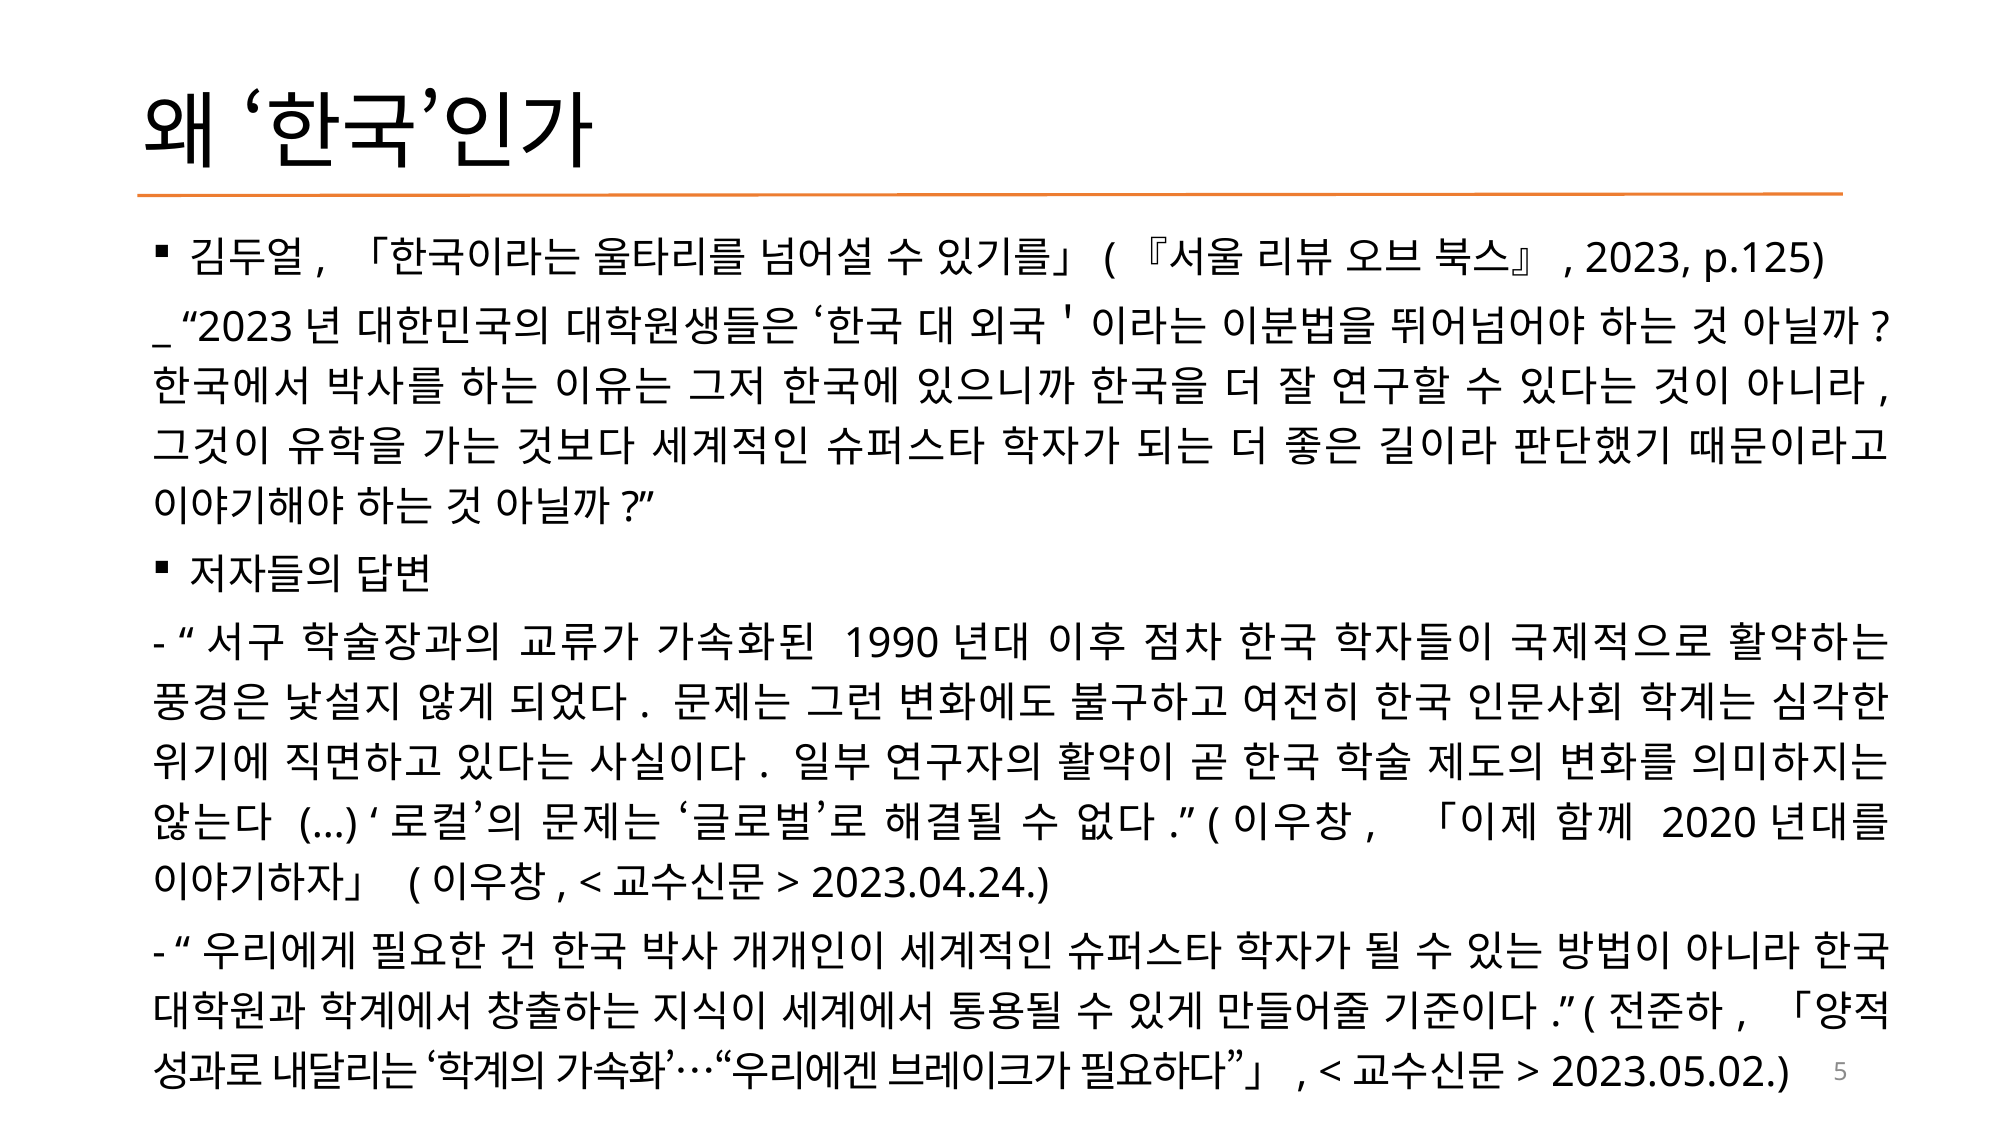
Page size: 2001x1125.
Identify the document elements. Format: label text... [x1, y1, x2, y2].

list 김두얼, 「한국이라는 울타리를 넘어설 수 있기를」(『서울 리뷰 오브 북스』, 2023, p.125) _ “2023년 대한민국의 대학원생들은 ‘한국 대 외국＇이라는 이분법을 뛰어넘어야 하는 것 아닐까? 한국에서 박사를 하는 이유는 그저 한국에 있으니까 한국을 더 잘 연구할 수 있다는 것이 아니라, 그것이 유학을 가는 것보다 세계적인 슈퍼스타 학자가 되는 더 좋은 길이라 판단했기 때문이라고 이야기해야 하는 것 아닐까?” 저자들의 답변 - “서구 학술장과의 교류가 가속화된 1990년대 이후 점차 한국 학자들이 국제적으로 활약하는 풍경은 낯설지 않게 되었다. 문제는 그런 변화에도 불구하고 여전히 한국 인문사회 학계는 심각한 위기에 직면하고 있다는 사실이다. 일부 연구자의 활약이 곧 한국 학술 제도의 변화를 의미하지는 않는다 (…) ‘로컬’의 문제는 ‘글로벌’로 해결될 수 없다.” (이우창, 「이제 함께 2020년대를 이야기하자」 (이우창, <교수신문> 2023.04.24.) - “우리에게 필요한 건 한국 박사 개개인이 세계적인 슈퍼스타 학자가 될 수 있는 방법이 아니라 한국 대학원과 학계에서 창출하는 지식이 세계에서 통용될 수 있게 만들어줄 기준이다.” (전준하, 「양적 성과로 내달리는 ‘학계의 가속화’…“우리에겐 브레이크가 필요하다”」, <교수신문> 2023.05.02.) [137, 213, 1905, 1100]
slide_number 5 [1412, 1042, 1863, 1103]
title 왜 ‘한국’인가 [127, 25, 1895, 244]
